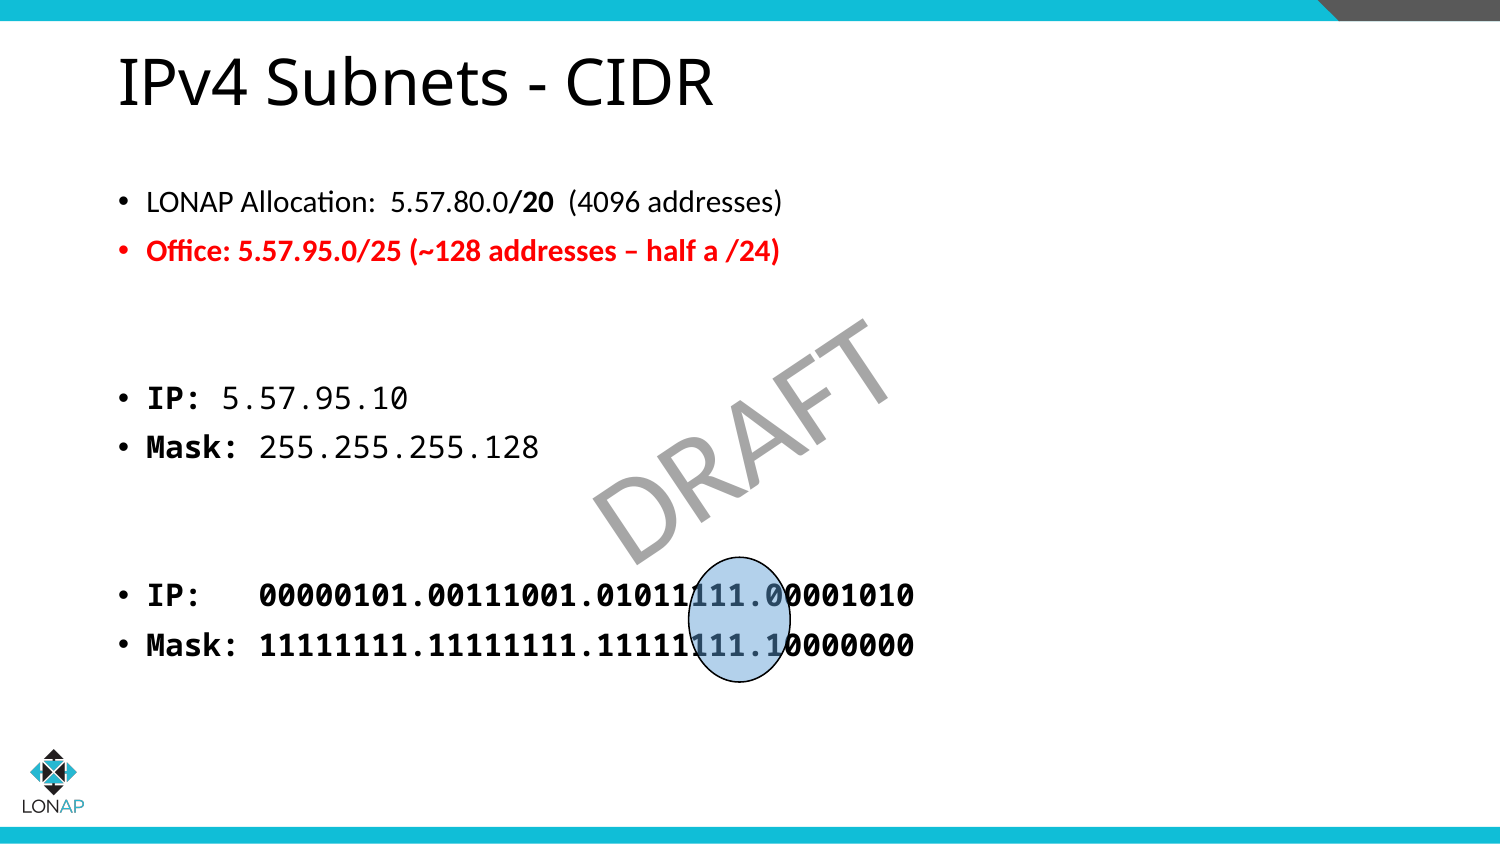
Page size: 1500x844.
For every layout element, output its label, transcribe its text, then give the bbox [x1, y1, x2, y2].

picture [23, 749, 84, 813]
text_box [688, 557, 791, 683]
title IPv4 Subnets - CIDR [103, 41, 1397, 127]
list LONAP Allocation: 5.57.80.0/20 (4096 addresses) Office: 5.57.95.0/25 (~128 addresses – half a /24) IP: 5.57.95.10 Mask: 255.255.255.128 IP: 00000101.00111001.01011111.00001010 Mask: 11111111.11111111.11111111.10000000 [103, 177, 1397, 760]
